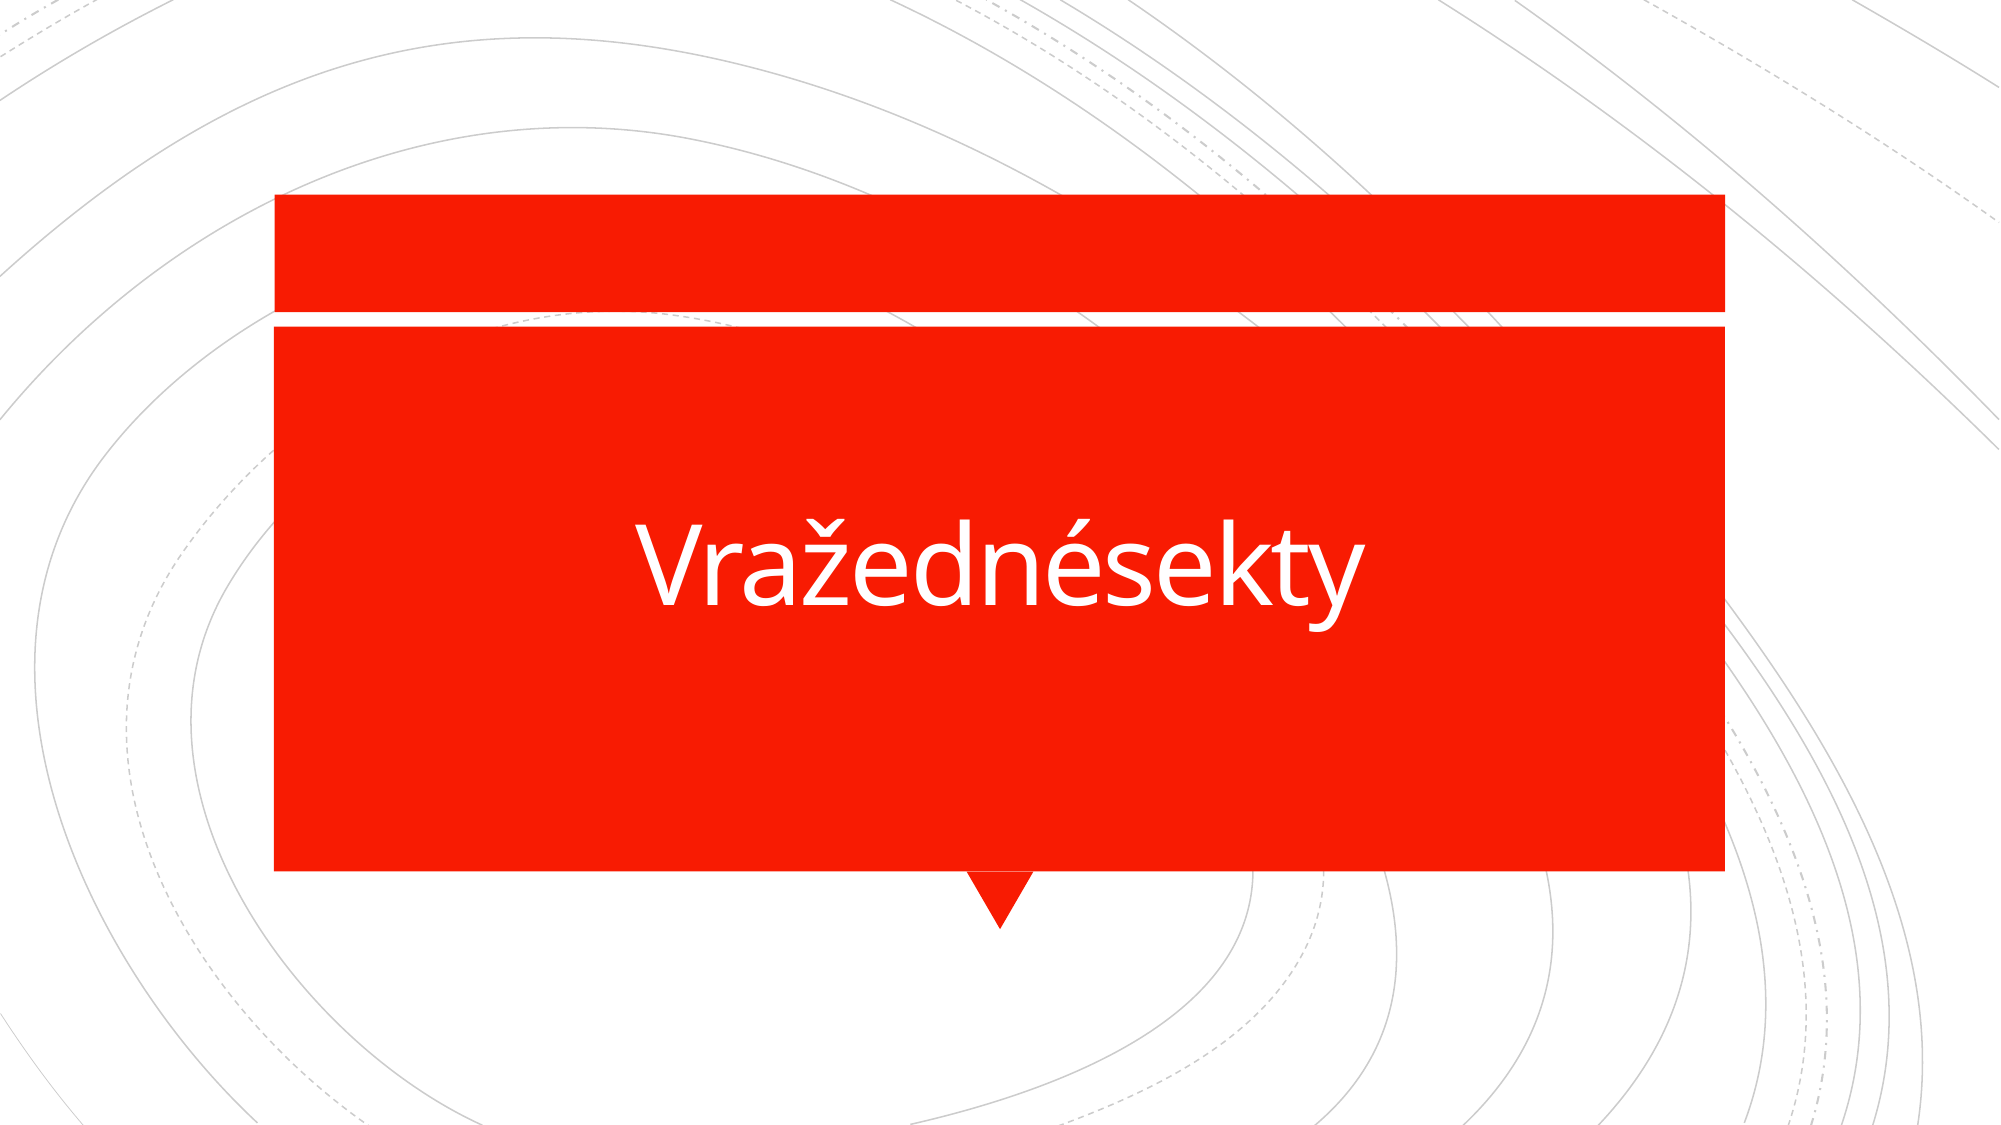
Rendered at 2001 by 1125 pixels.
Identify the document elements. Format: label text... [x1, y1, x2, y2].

title Vražednésekty [288, 340, 1713, 628]
